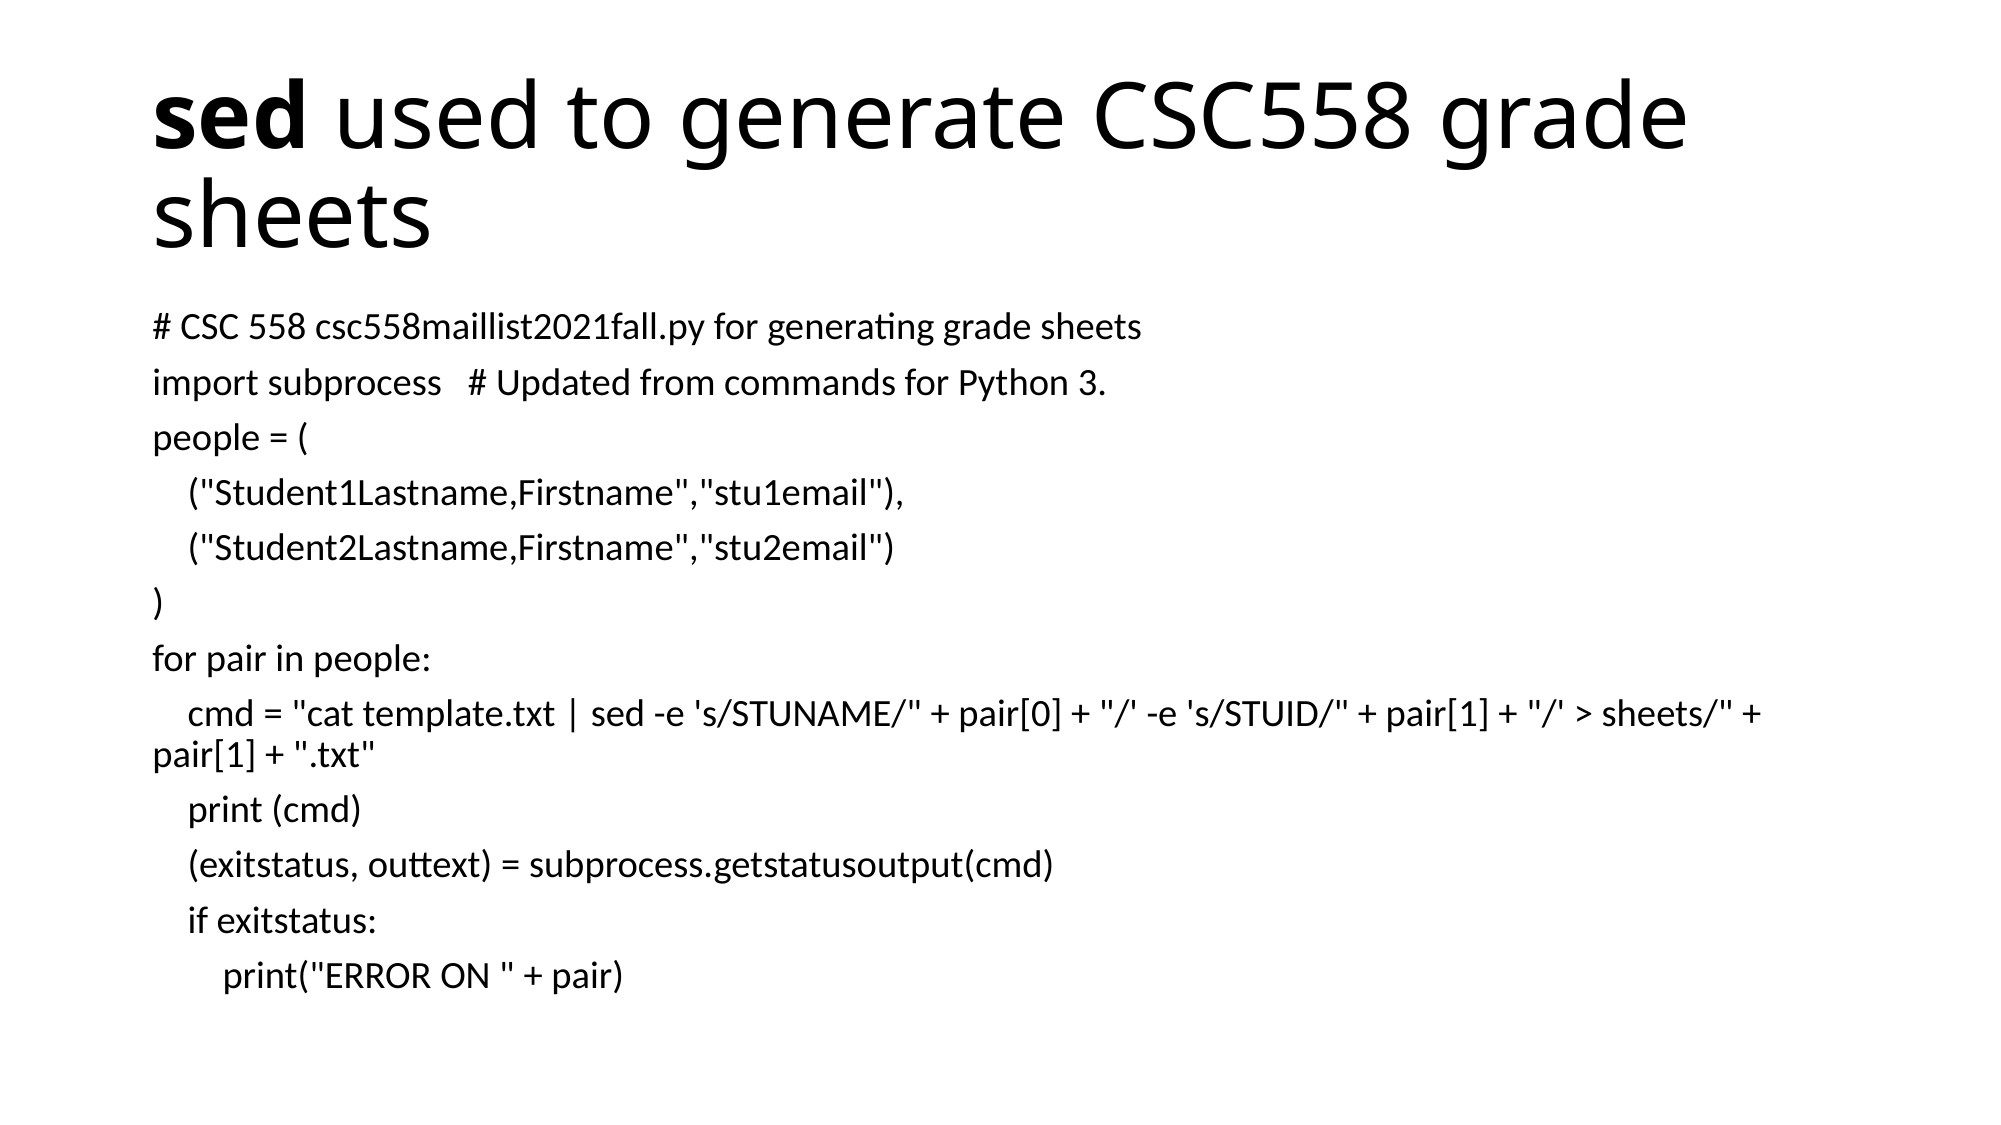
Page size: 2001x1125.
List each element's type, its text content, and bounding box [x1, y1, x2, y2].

title sed used to generate CSC558 grade sheets [137, 59, 1863, 278]
list # CSC 558 csc558maillist2021fall.py for generating grade sheets import subprocess # Updated from commands for Python 3. people = ( ("Student1Lastname,Firstname","stu1email"), ("Student2Lastname,Firstname","stu2email") ) for pair in people: cmd = "cat template.txt | sed -e 's/STUNAME/" + pair[0] + "/' -e 's/STUID/" + pair[1] + "/' > sheets/" + pair[1] + ".txt" print (cmd) (exitstatus, outtext) = subprocess.getstatusoutput(cmd) if exitstatus: print("ERROR ON " + pair) [137, 299, 1863, 1014]
